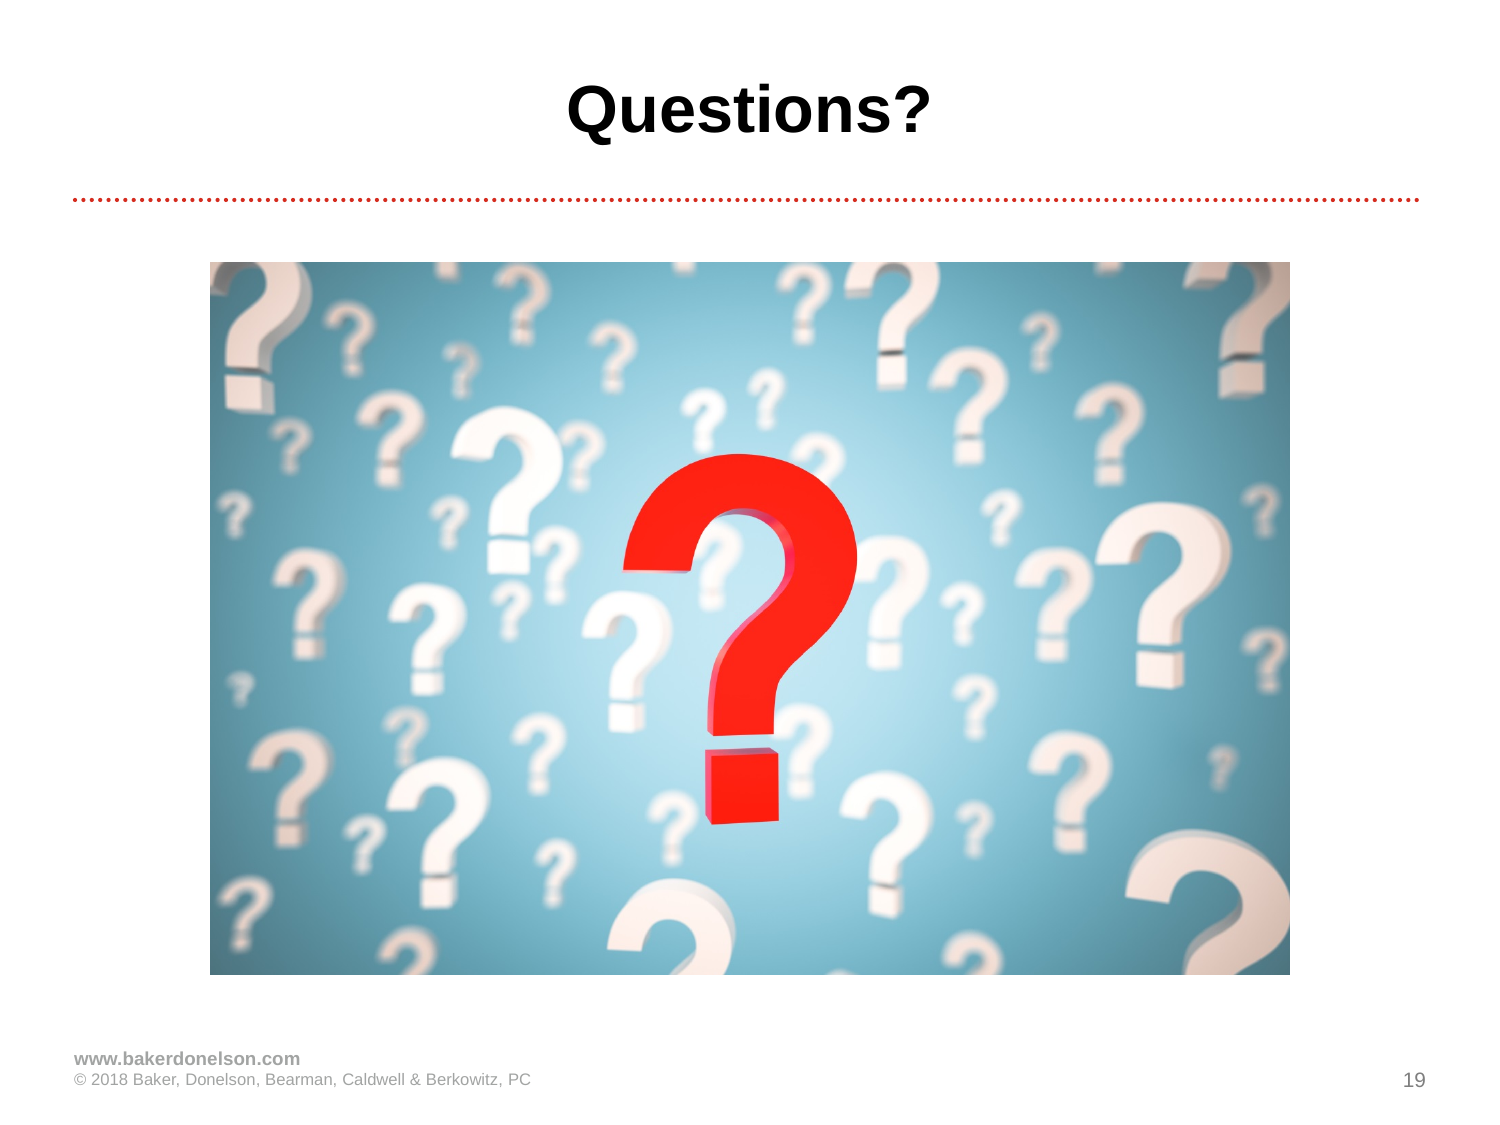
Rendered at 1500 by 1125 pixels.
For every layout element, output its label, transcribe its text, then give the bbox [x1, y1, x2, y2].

title Questions? [75, 12, 1425, 200]
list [209, 262, 1290, 976]
